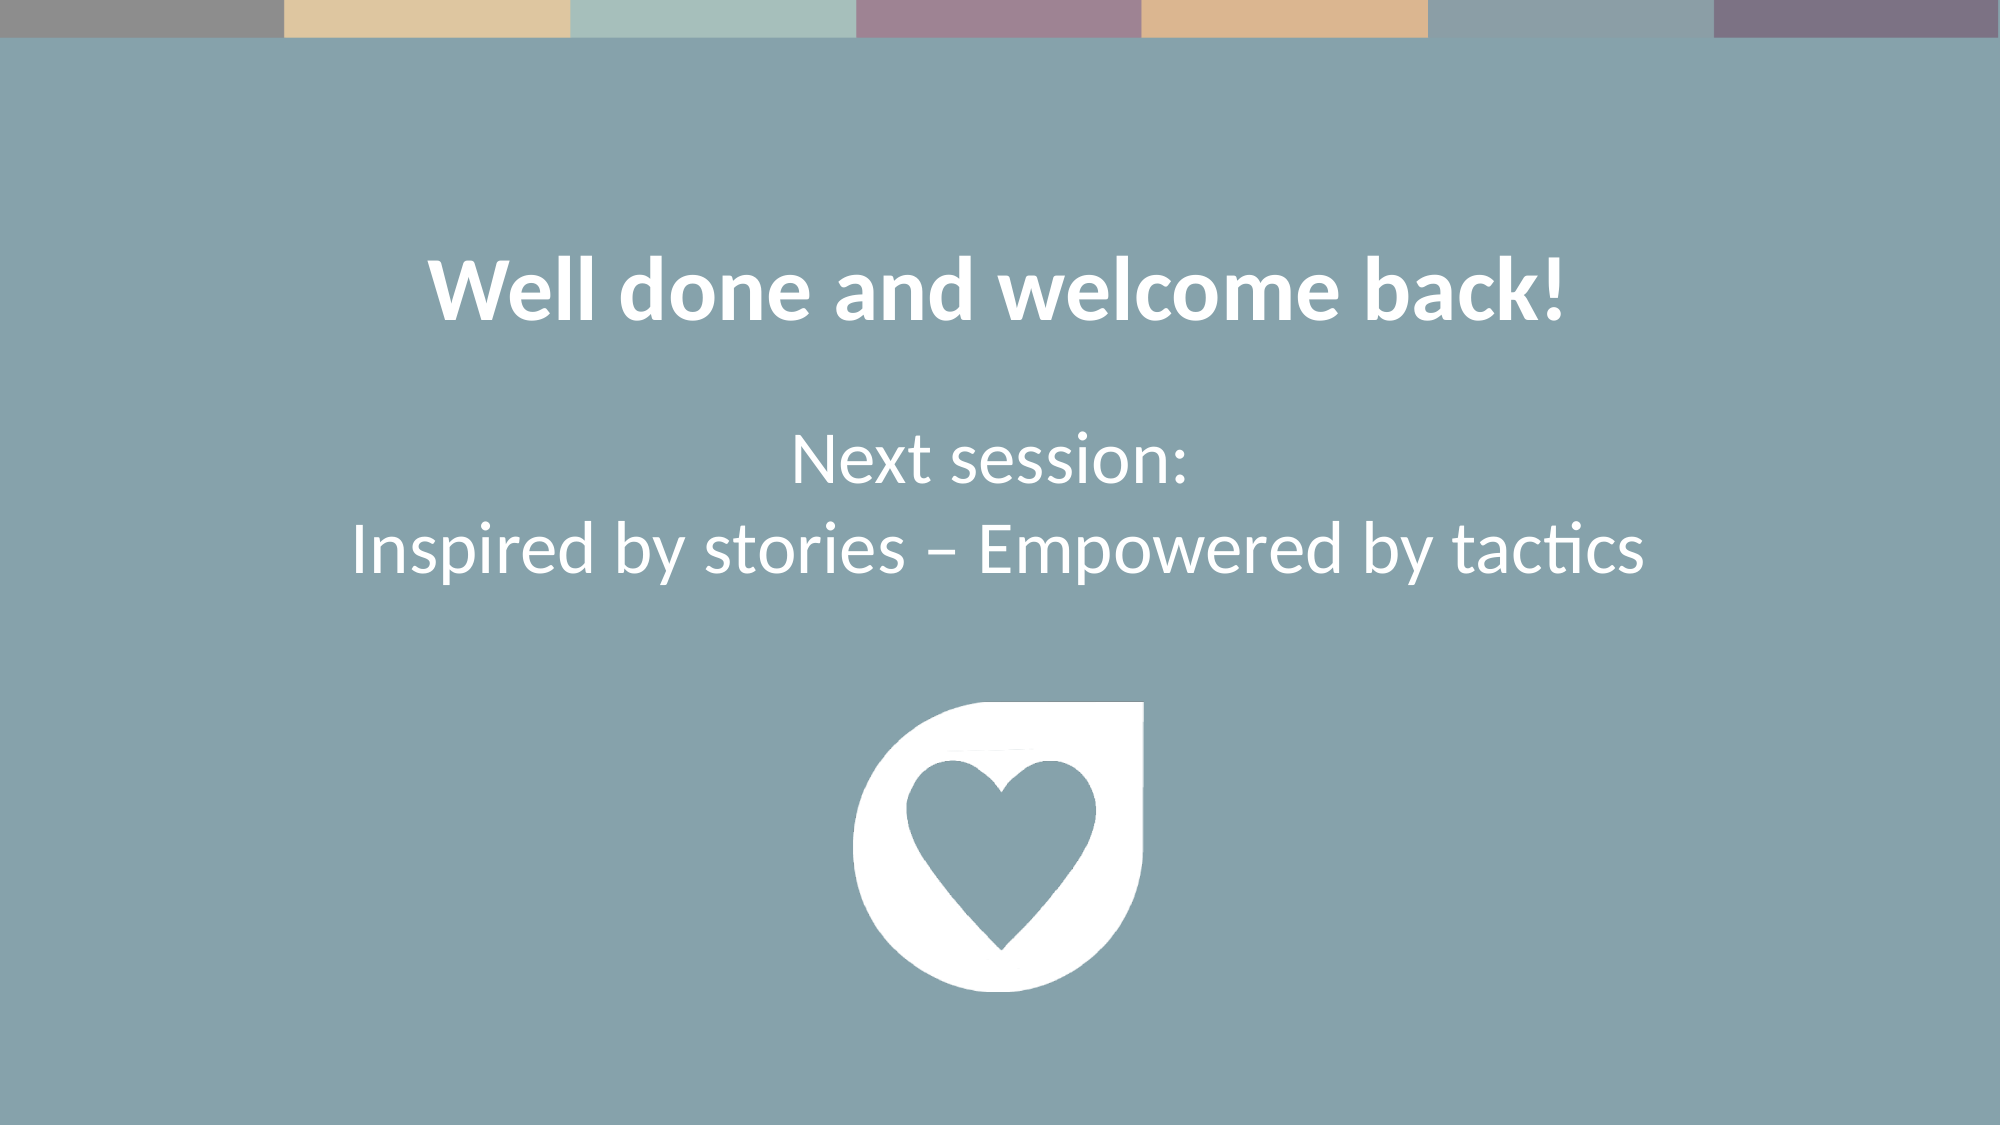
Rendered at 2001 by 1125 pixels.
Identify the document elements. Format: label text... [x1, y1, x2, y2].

picture [851, 699, 1145, 994]
picture [0, 0, 1999, 38]
text_box Well done and welcome back! Next session: Inspired by stories – Empowered by tactics [0, 131, 2000, 596]
